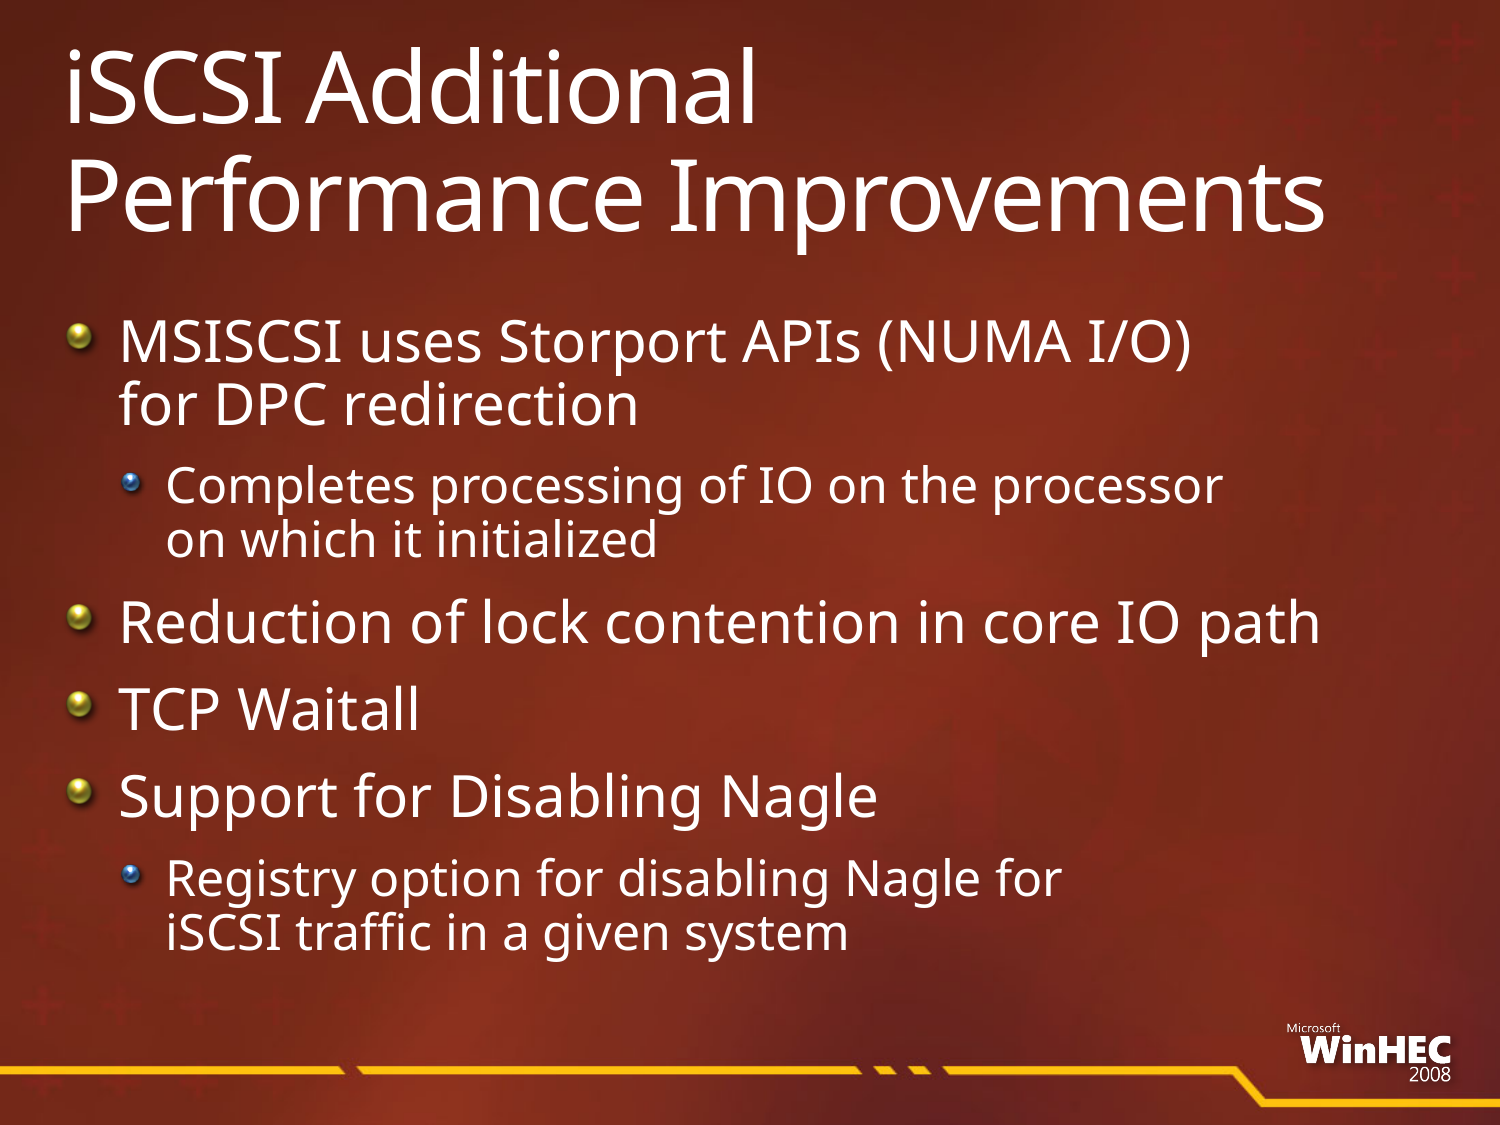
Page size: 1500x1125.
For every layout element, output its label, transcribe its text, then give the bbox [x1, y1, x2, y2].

title iSCSI Additional Performance Improvements [62, 37, 1438, 256]
list MSISCSI uses Storport APIs (NUMA I/O) for DPC redirection Completes processing of IO on the processor on which it initialized Reduction of lock contention in core IO path TCP Waitall Support for Disabling Nagle Registry option for disabling Nagle for iSCSI traffic in a given system [62, 311, 1438, 971]
picture [0, 0, 1500, 1125]
